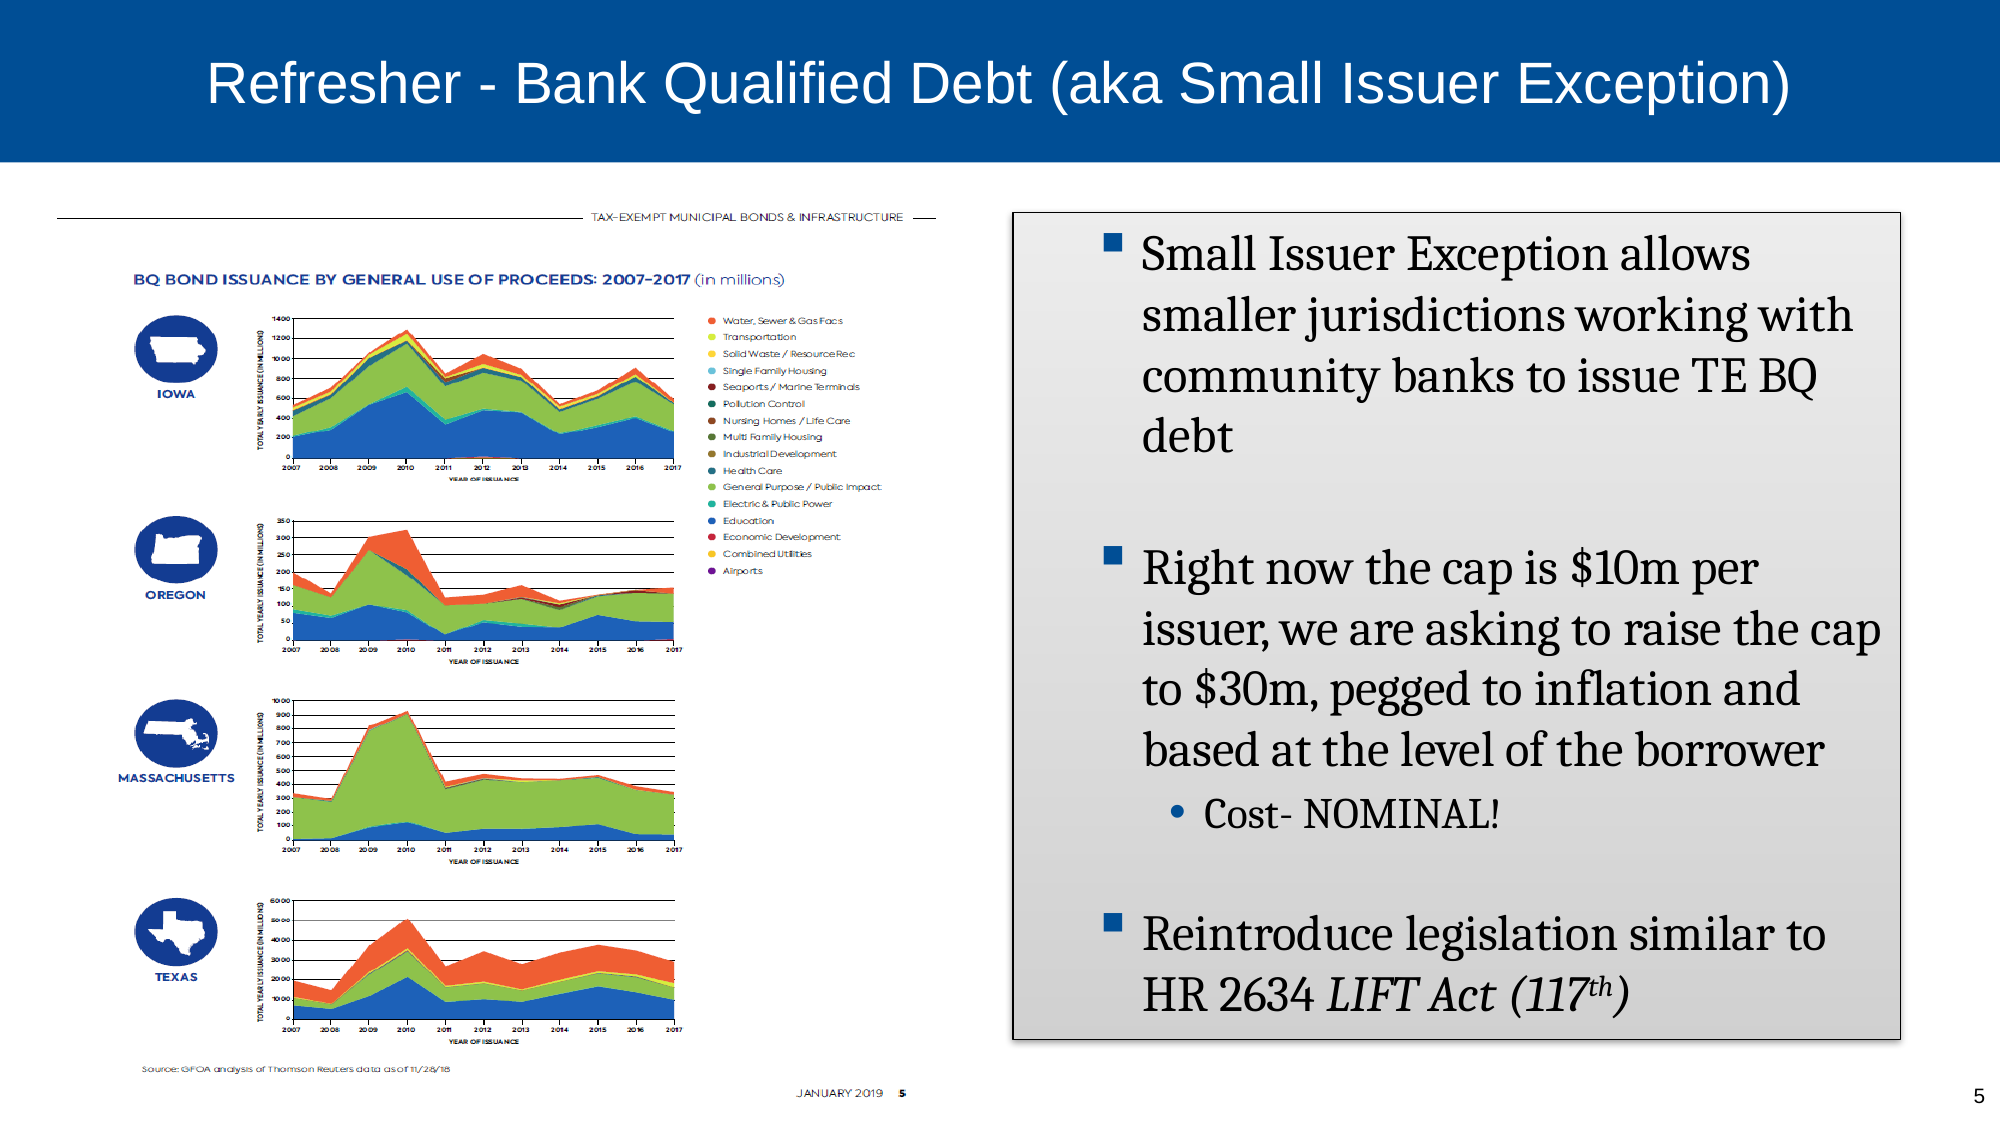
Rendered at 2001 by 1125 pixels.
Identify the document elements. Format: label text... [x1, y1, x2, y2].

picture [56, 187, 936, 1116]
title Refresher - Bank Qualified Debt (aka Small Issuer Exception) [0, 0, 2000, 163]
slide_number 5 [1533, 1074, 2000, 1124]
list Small Issuer Exception allows smaller jurisdictions working with community banks to issue TE BQ debt Right now the cap is $10m per issuer, we are asking to raise the cap to $30m, pegged to inflation and based at the level of the borrower Cost- NOMINAL! Reintroduce legislation similar to HR 2634 LIFT Act (117th) [1012, 212, 1901, 1040]
